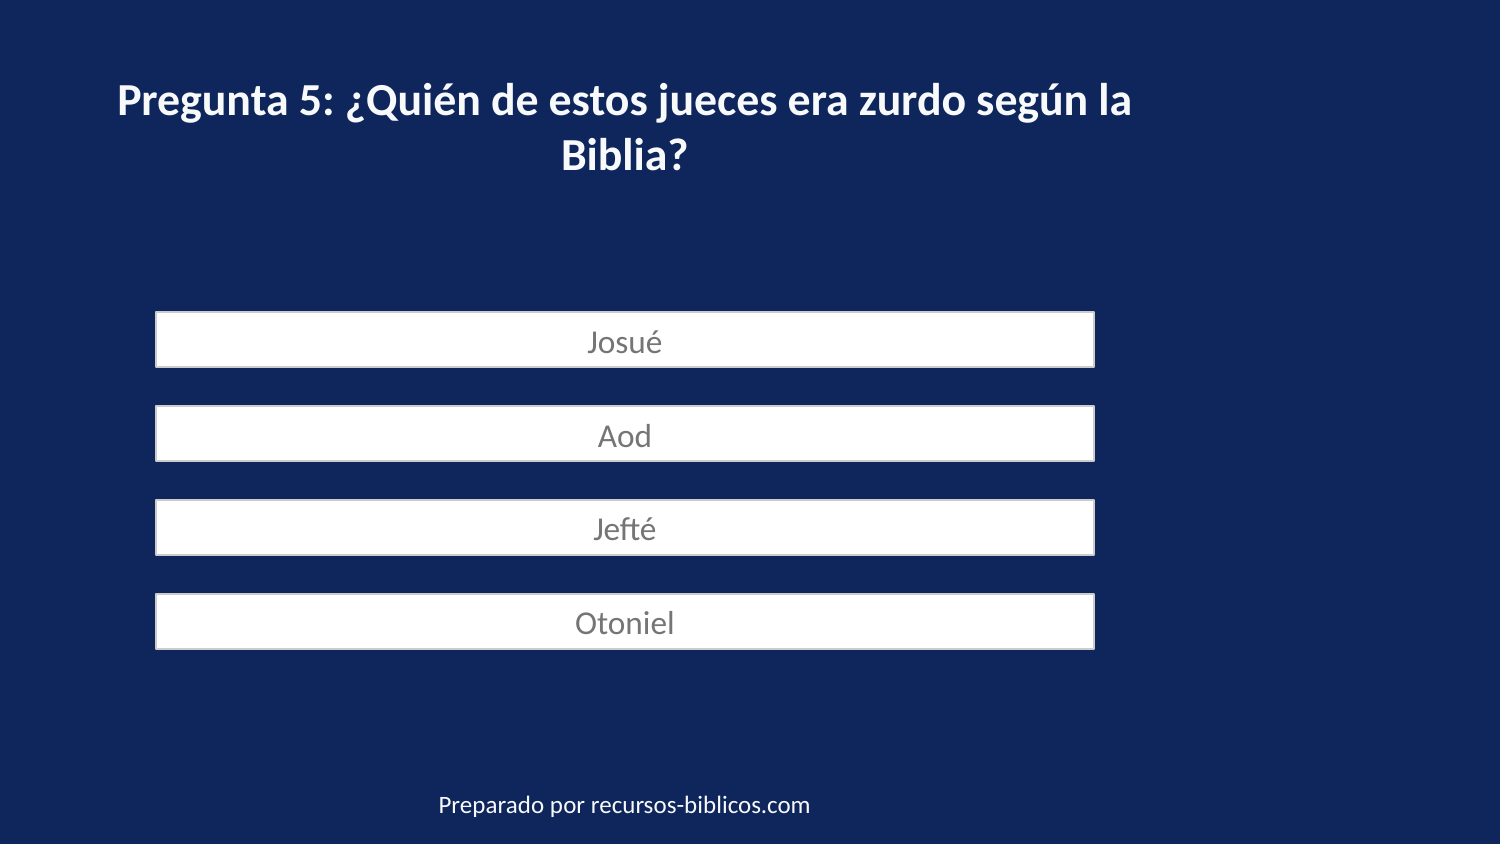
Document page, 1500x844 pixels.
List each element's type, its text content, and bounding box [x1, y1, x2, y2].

text_box Preparado por recursos-biblicos.com [78, 781, 1172, 827]
text_box Josué [156, 312, 1094, 368]
text_box Pregunta 5: ¿Quién de estos jueces era zurdo según la Biblia? [78, 62, 1172, 188]
text_box Aod [156, 406, 1094, 462]
text_box Jefté [156, 499, 1094, 555]
text_box Otoniel [156, 593, 1094, 649]
